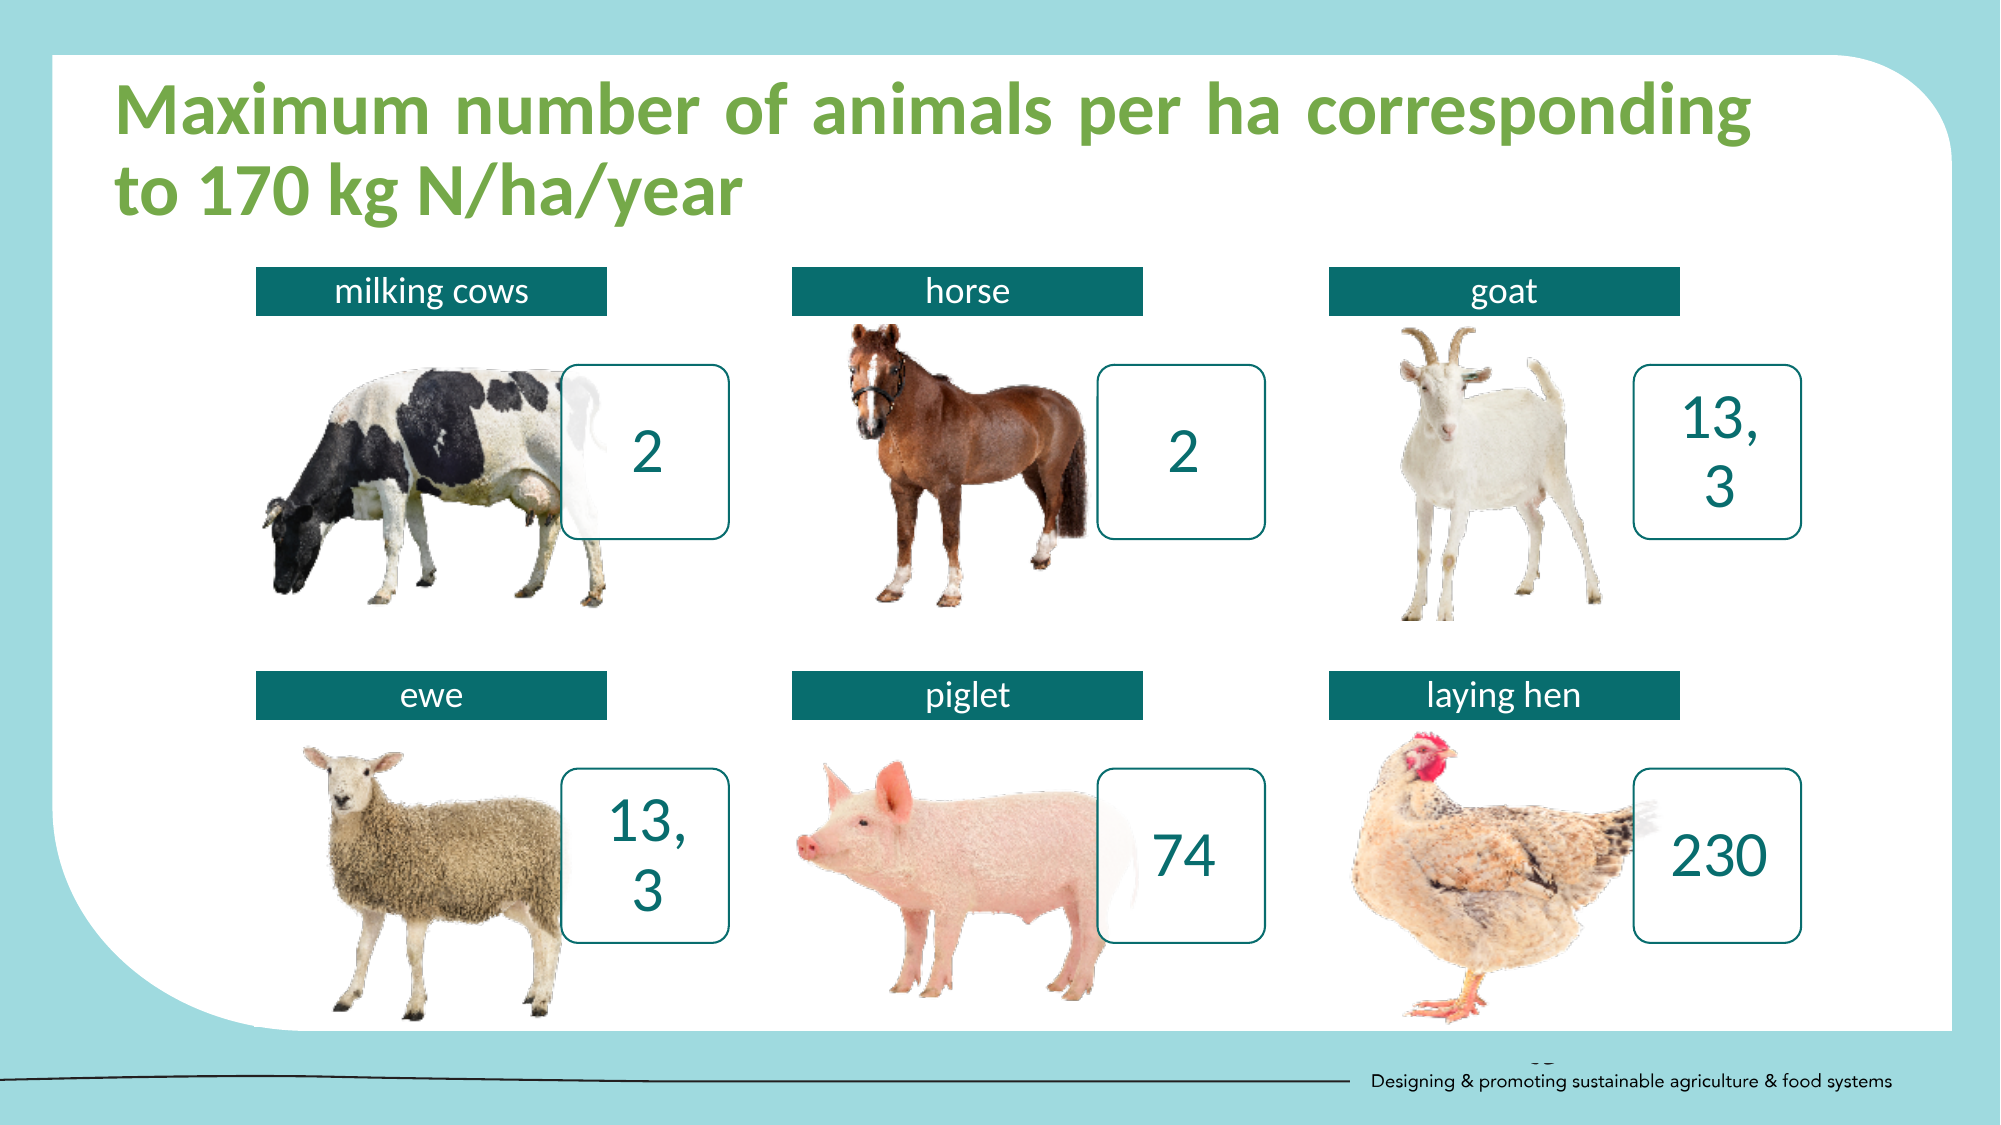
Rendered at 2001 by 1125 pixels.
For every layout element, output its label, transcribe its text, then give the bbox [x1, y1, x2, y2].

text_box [254, 201, 1802, 1091]
text_box Maximum number of animals per ha corresponding to 170 kg N/ha/year [99, 62, 1769, 157]
picture [1332, 1063, 1914, 1105]
